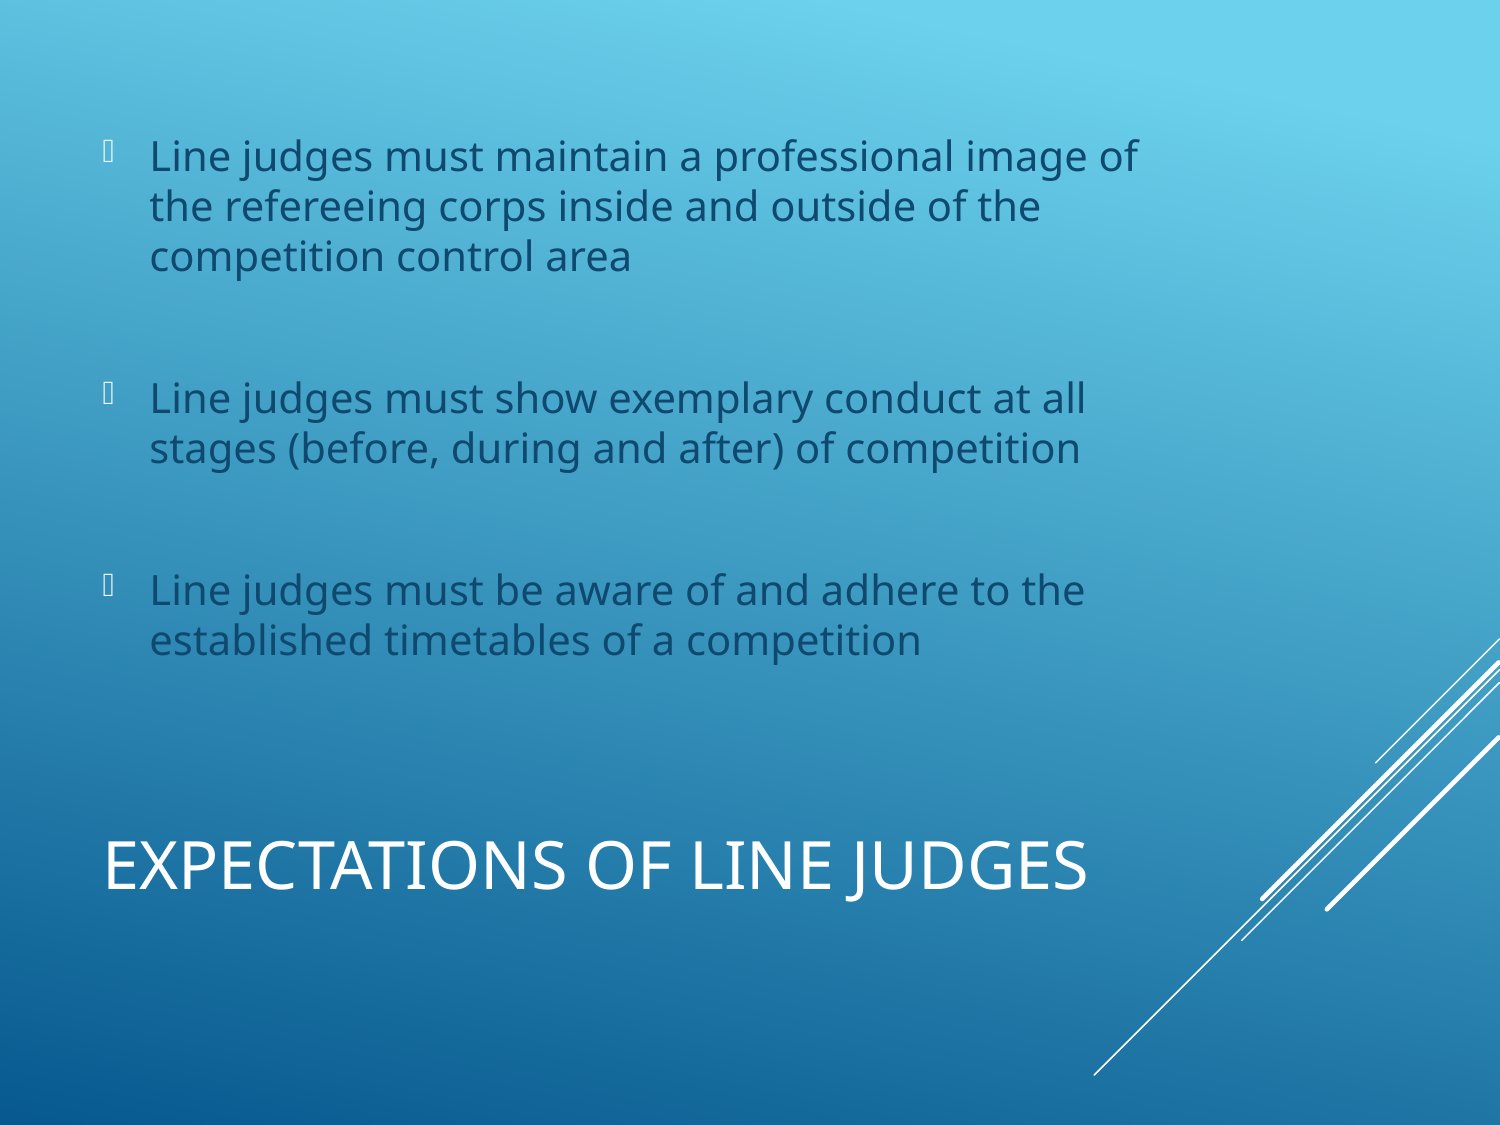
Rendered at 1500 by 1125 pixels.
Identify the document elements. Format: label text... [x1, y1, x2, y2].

list Line judges must maintain a professional image of the refereeing corps inside and outside of the competition control area Line judges must show exemplary conduct at all stages (before, during and after) of competition Line judges must be aware of and adhere to the established timetables of a competition [87, 87, 1163, 706]
title Expectations of line judges [87, 737, 1163, 988]
